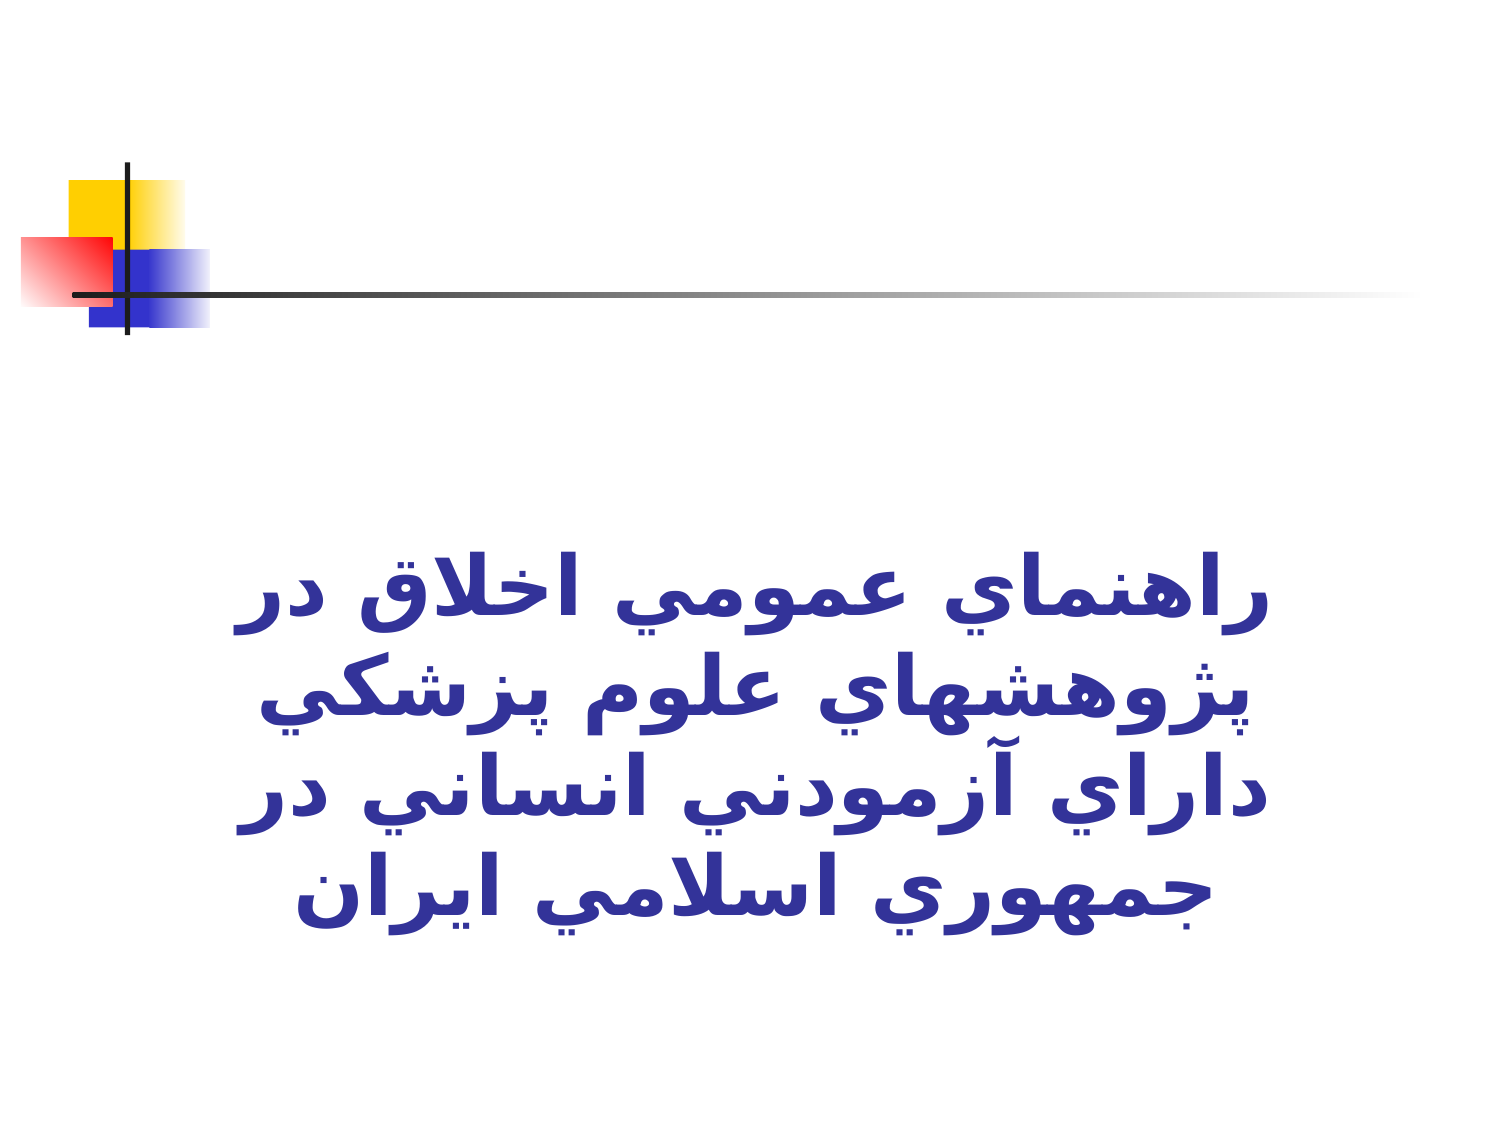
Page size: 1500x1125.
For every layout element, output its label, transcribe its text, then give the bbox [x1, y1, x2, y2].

title راهنماي عمومي اخلاق در پژوهشهاي علوم پزشکي داراي آزمودني انساني در جمهوري اسلامي ايران general.pdf [118, 525, 1394, 950]
